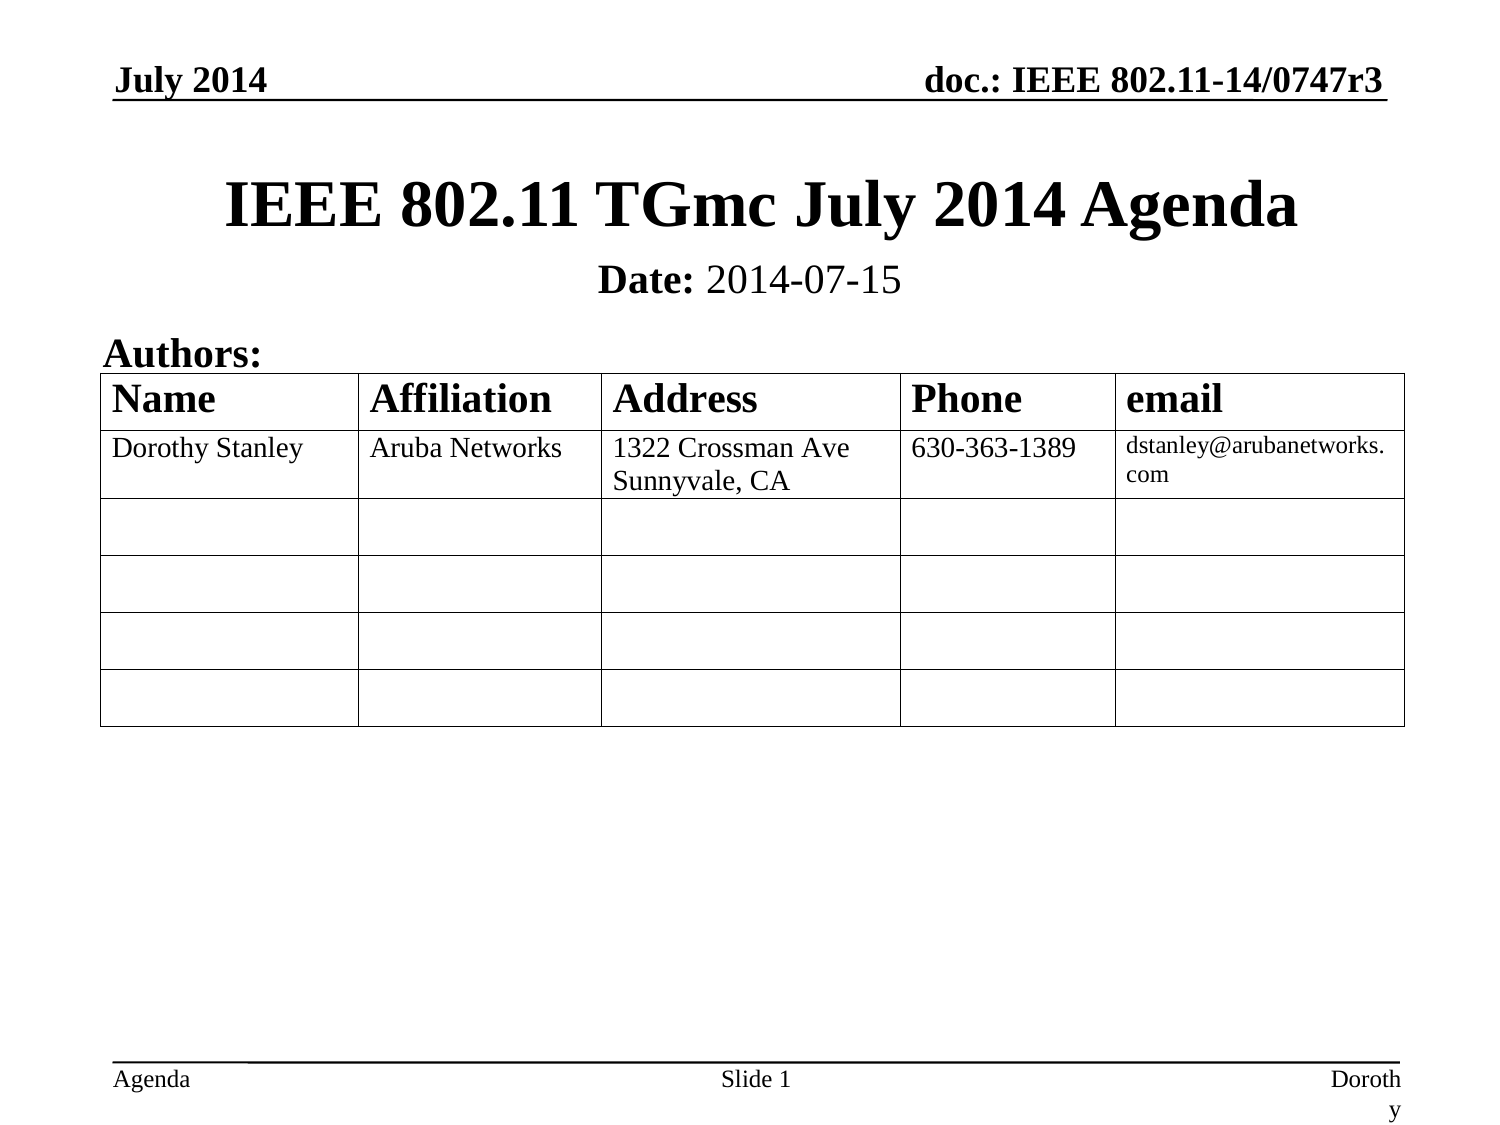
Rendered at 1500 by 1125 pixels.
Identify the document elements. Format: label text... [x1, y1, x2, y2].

text_box Authors: [87, 318, 325, 371]
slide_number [114, 54, 425, 100]
slide_number Slide 1 [712, 1062, 800, 1093]
title IEEE 802.11 TGmc July 2014 Agenda [112, 112, 1413, 288]
list Date: 2014-07-15 [112, 249, 1388, 313]
footer Dorothy Stanley, Aruba Networks [1325, 1062, 1402, 1093]
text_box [84, 372, 1436, 787]
